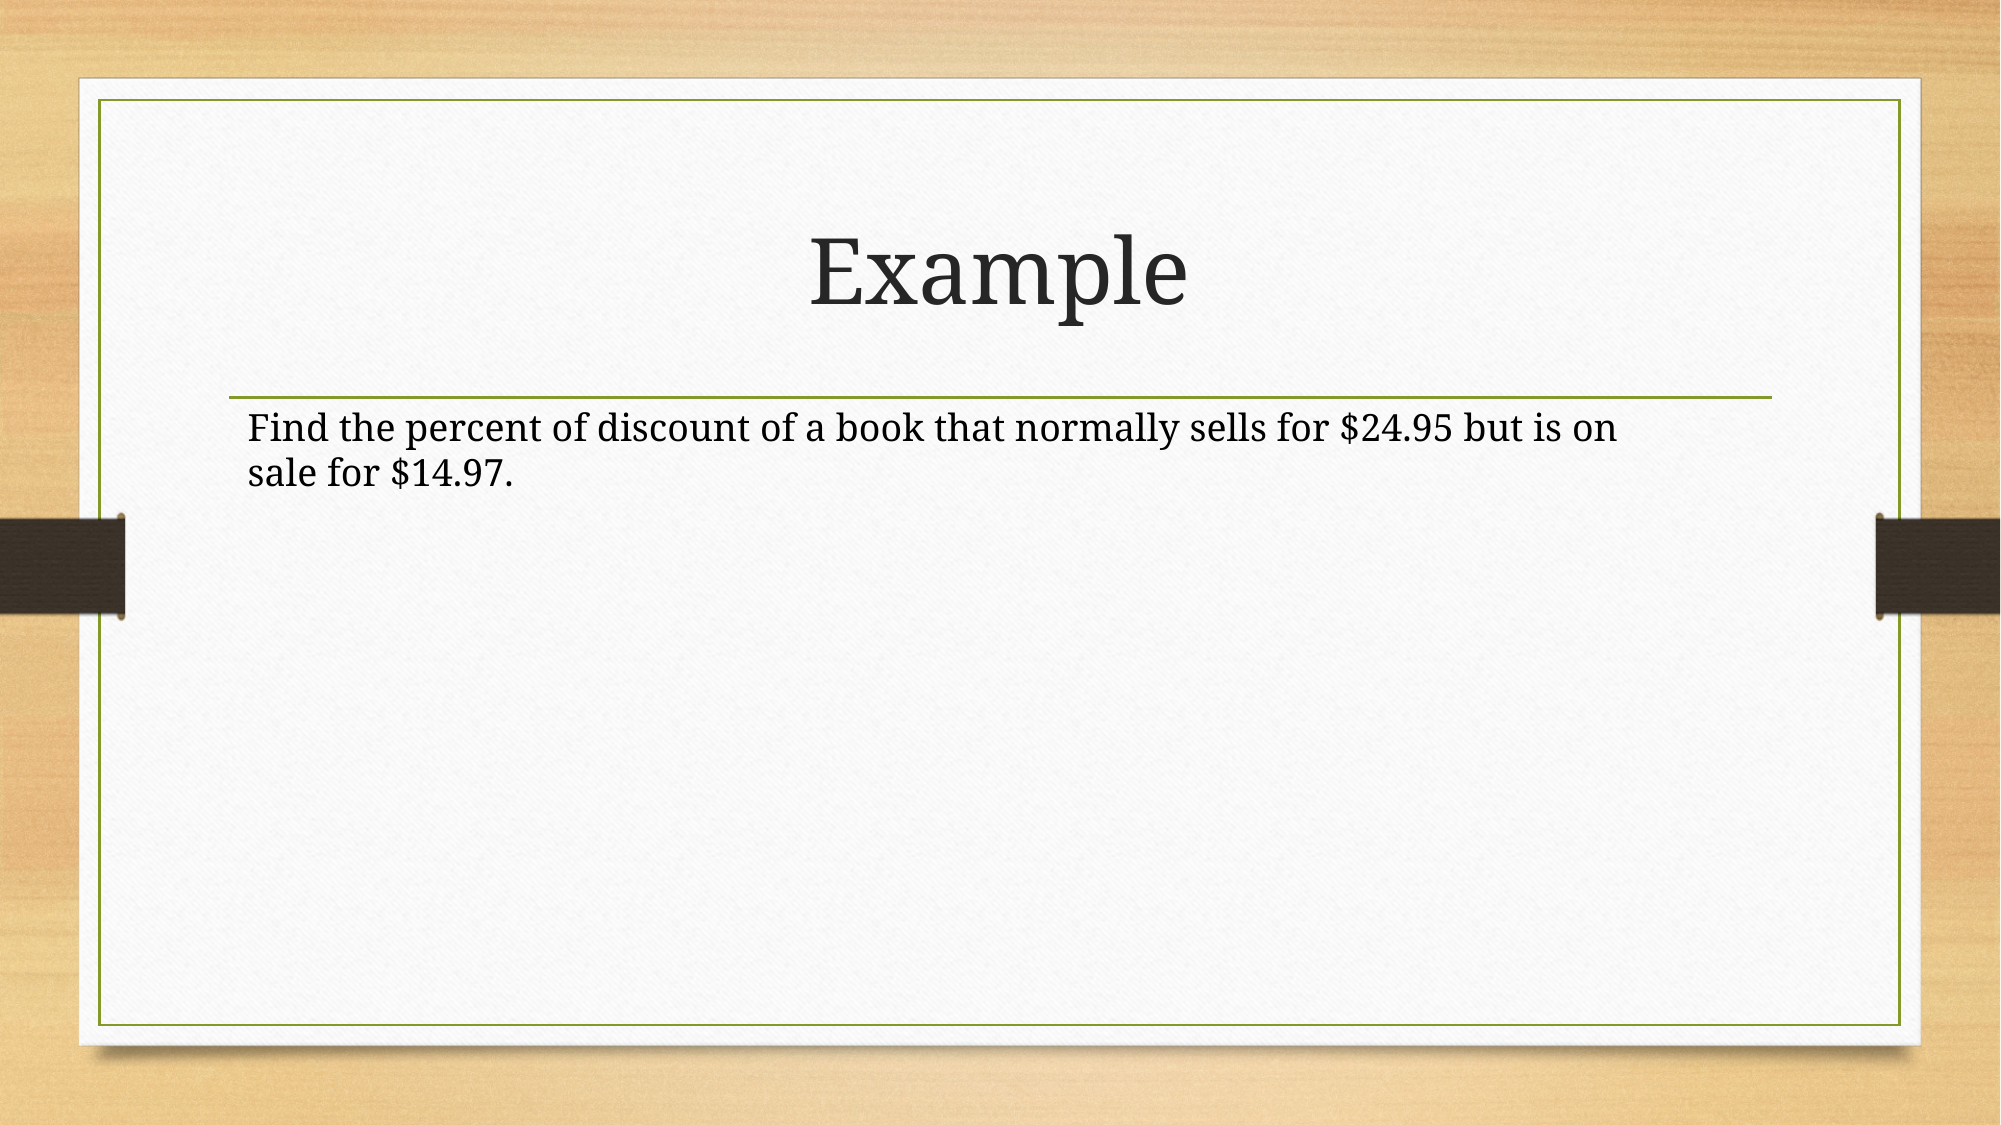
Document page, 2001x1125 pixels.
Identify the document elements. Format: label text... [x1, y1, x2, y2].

text_box Find the percent of discount of a book that normally sells for $24.95 but is on sale for $14.97. [232, 396, 1707, 502]
title Example [212, 161, 1788, 375]
picture [0, 0, 2001, 1125]
